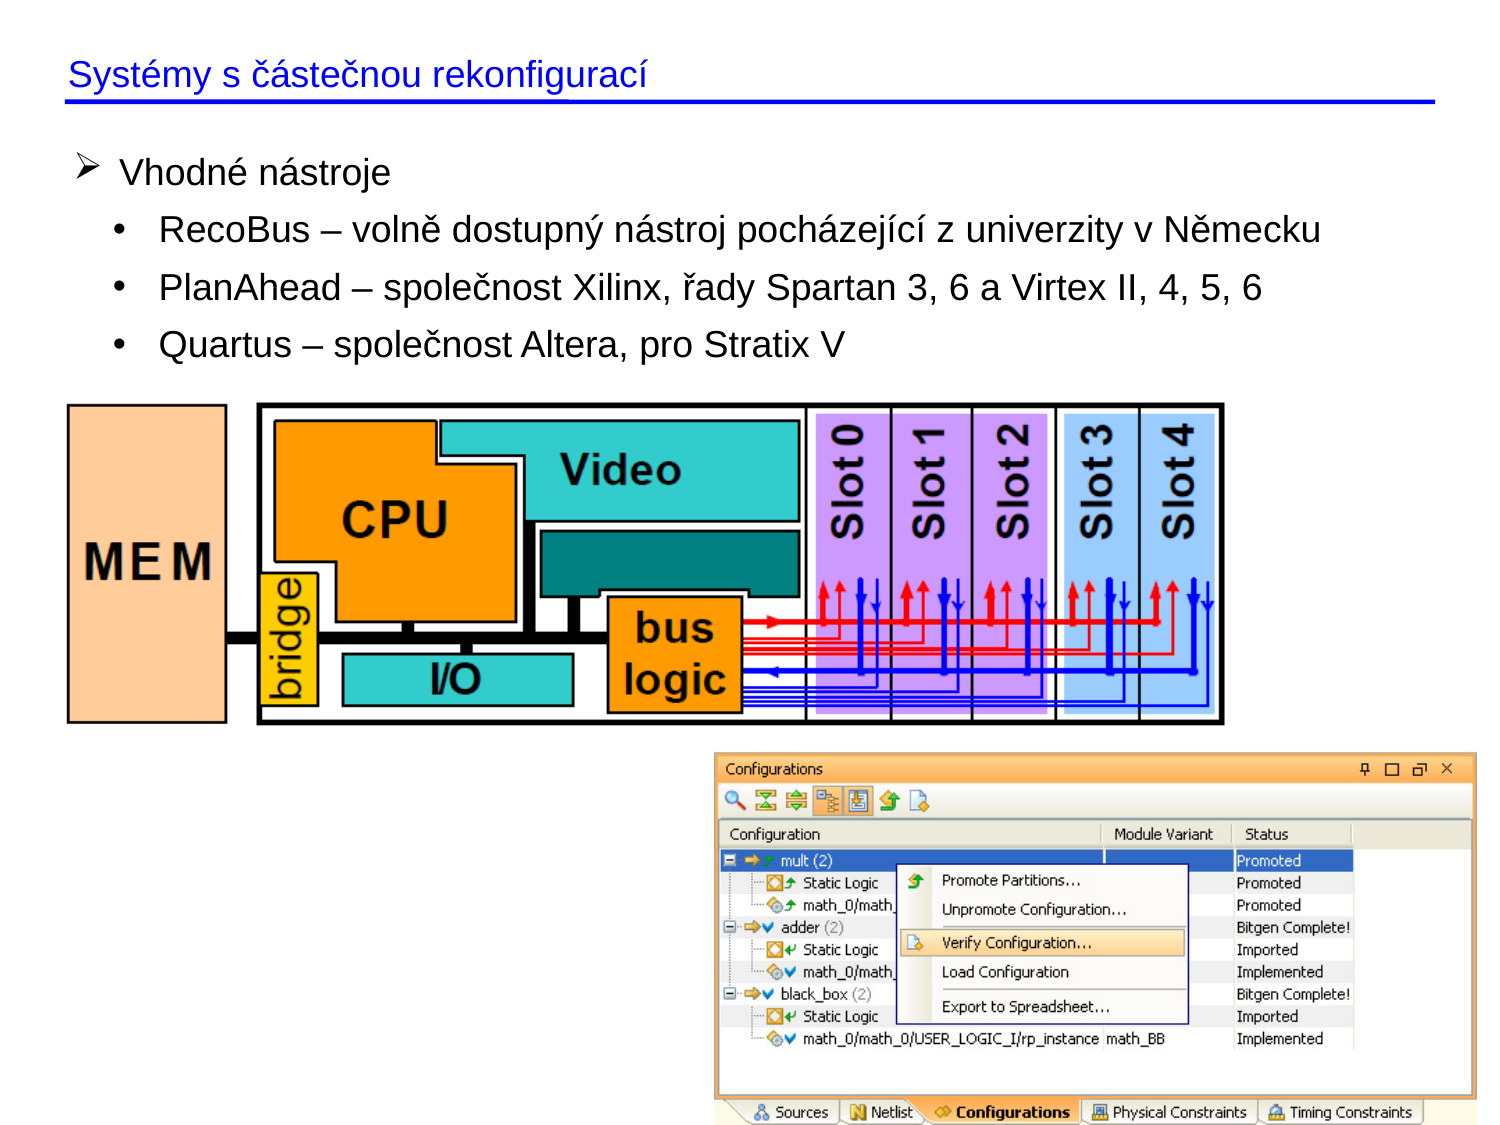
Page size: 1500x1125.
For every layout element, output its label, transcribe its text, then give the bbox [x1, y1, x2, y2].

picture [34, 386, 1478, 1125]
text_box Systémy s částečnou rekonfigurací [53, 42, 1152, 103]
text_box Vhodné nástroje RecoBus – volně dostupný nástroj pocházející z univerzity v Německu PlanAhead – společnost Xilinx, řady Spartan 3, 6 a Virtex II, 4, 5, 6 Quartus – společnost Altera, pro Stratix V [58, 140, 1442, 373]
